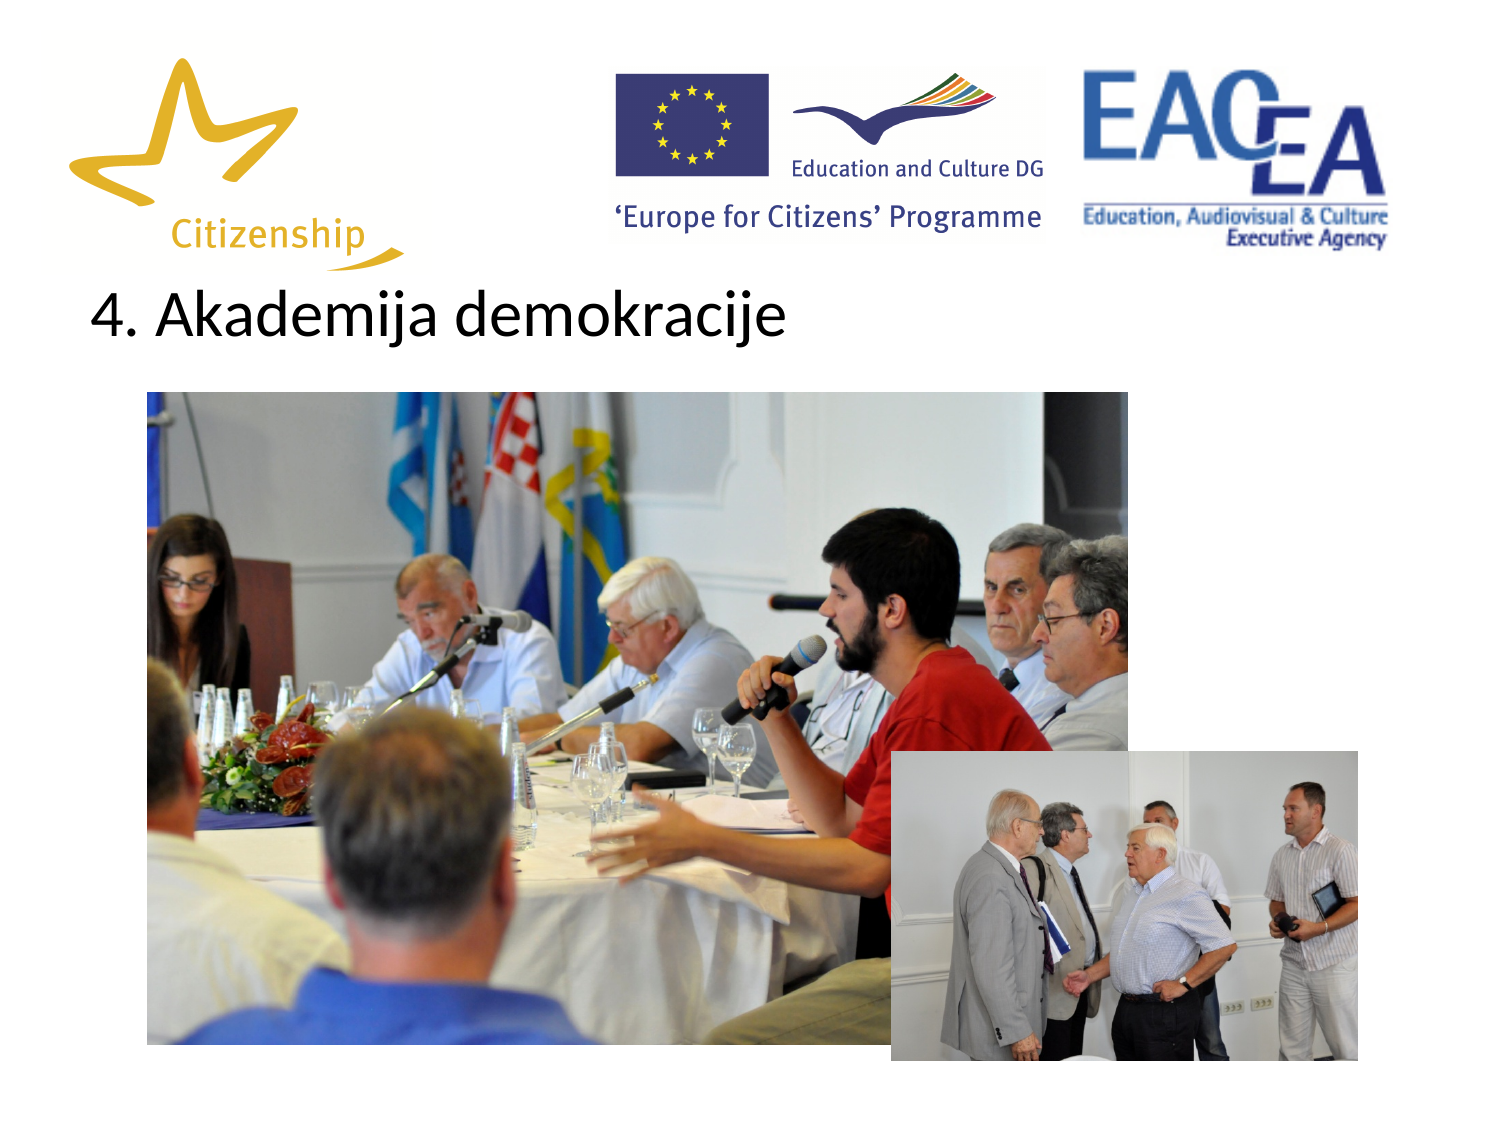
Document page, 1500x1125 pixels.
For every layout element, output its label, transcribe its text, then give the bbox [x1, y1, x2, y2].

picture [1080, 66, 1393, 256]
list 4. Akademija demokracije [74, 262, 1426, 1006]
picture [608, 66, 1046, 244]
picture [147, 392, 1358, 1061]
picture [40, 30, 432, 276]
